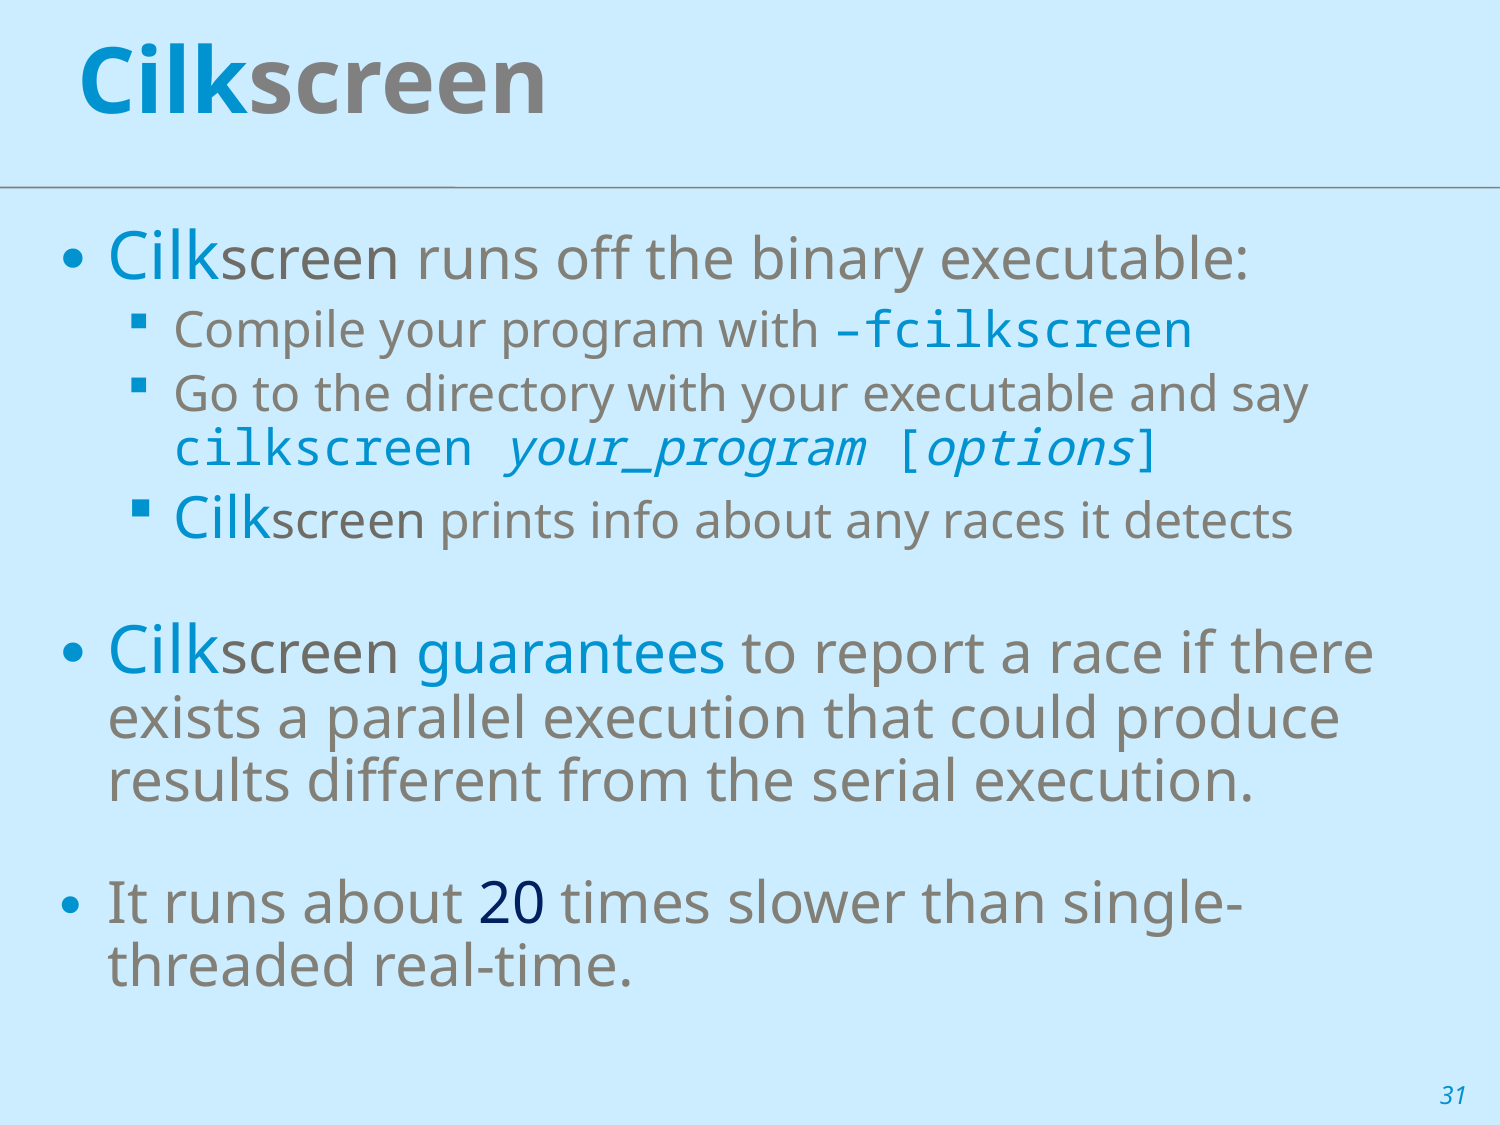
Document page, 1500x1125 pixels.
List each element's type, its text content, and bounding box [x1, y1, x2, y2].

list Cilkscreen runs off the binary executable: Compile your program with –fcilkscreen Go to the directory with your executable and say cilkscreen your_program [options] Cilkscreen prints info about any races it detects Cilkscreen guarantees to report a race if there exists a parallel execution that could produce results different from the serial execution. It runs about 20 times slower than single-threaded real-time. [37, 214, 1463, 1007]
title Cilkscreen [62, 10, 1500, 161]
